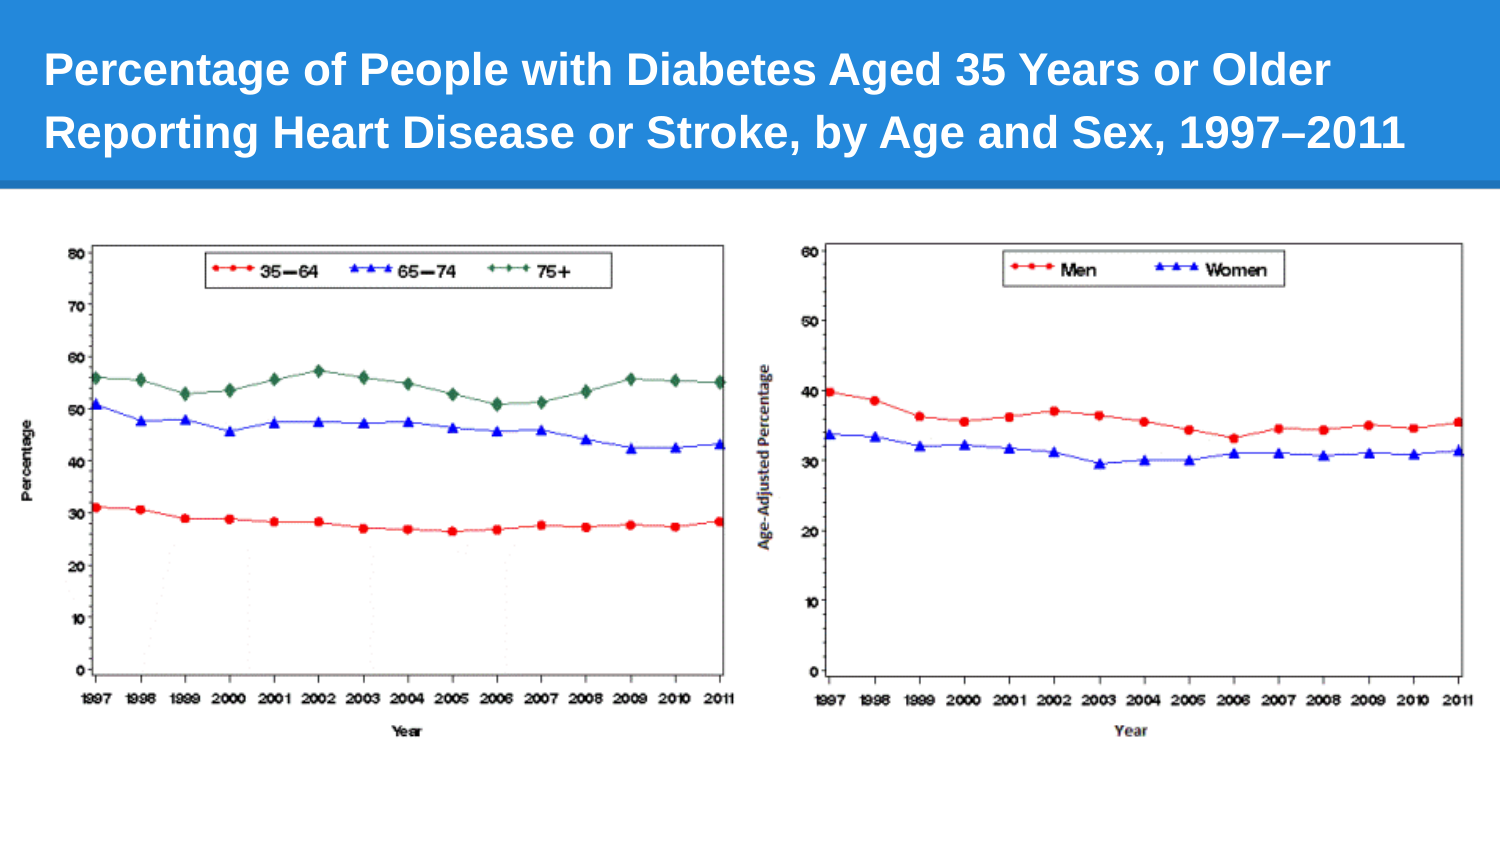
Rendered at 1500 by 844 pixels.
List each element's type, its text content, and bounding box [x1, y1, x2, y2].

title Percentage of People with Diabetes Aged 35 Years or Older Reporting Heart Disease or Stroke, by Age and Sex, 1997–2011 [28, 33, 1461, 240]
picture [9, 239, 1482, 748]
